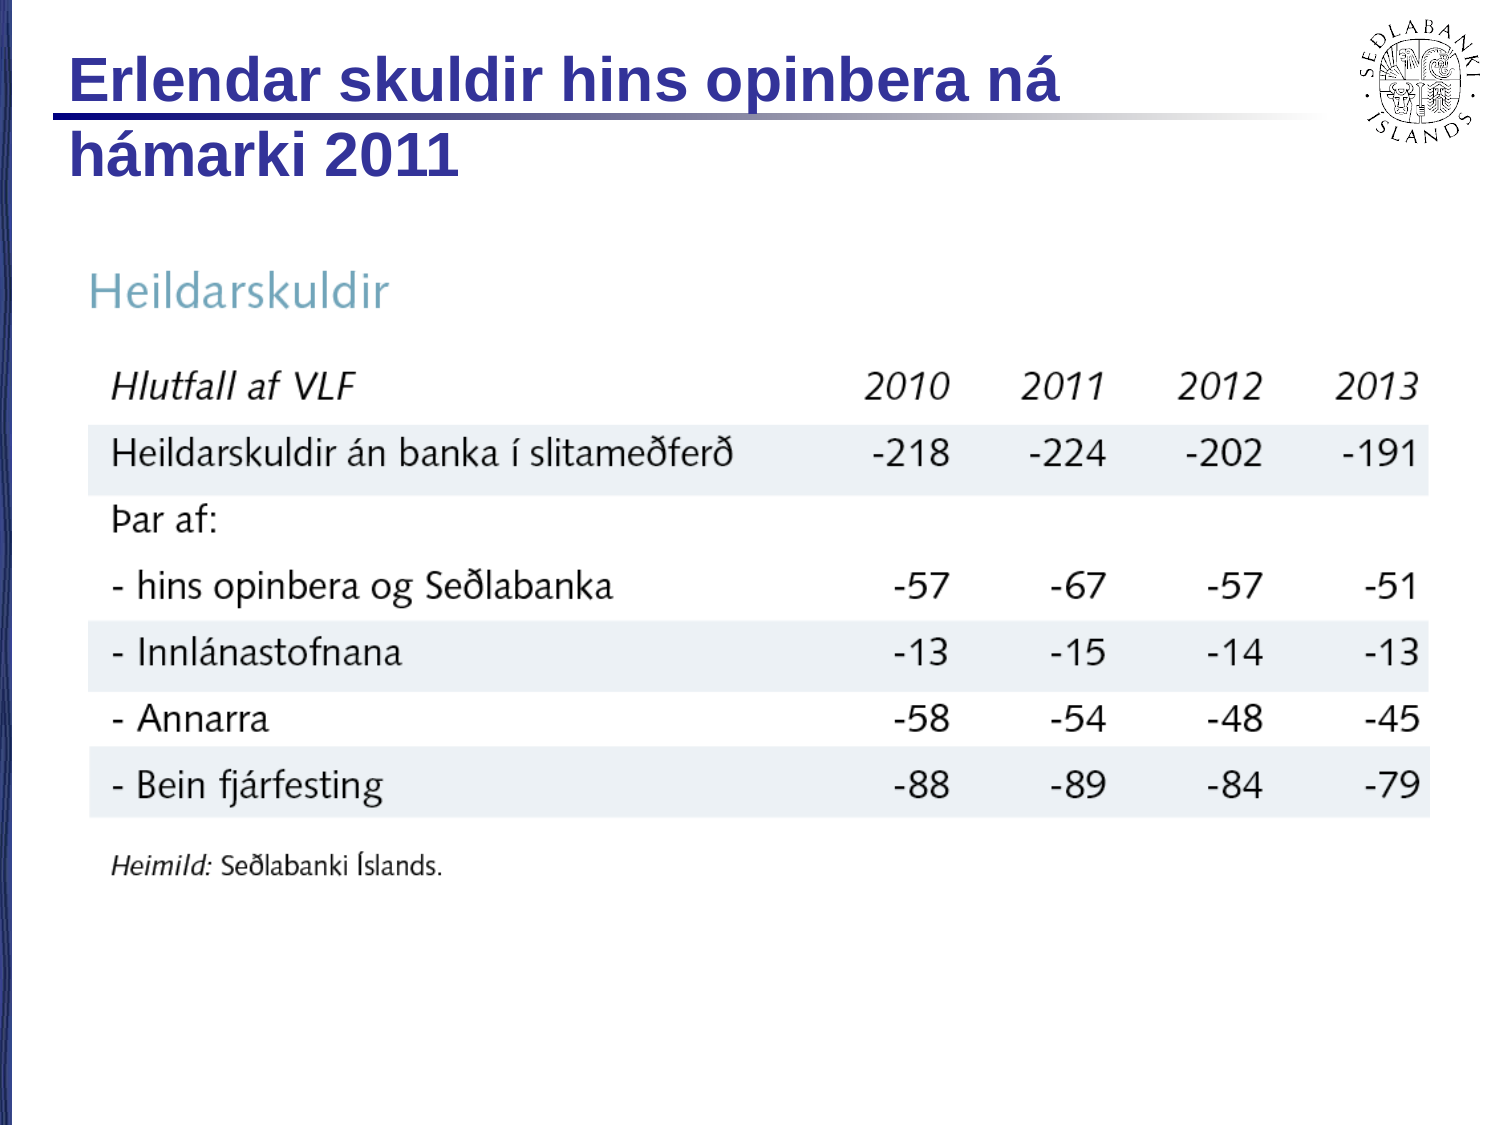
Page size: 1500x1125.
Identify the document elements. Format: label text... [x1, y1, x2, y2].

picture [1357, 18, 1482, 149]
text_box [53, 125, 1447, 1083]
title Erlendar skuldir hins opinbera ná hámarki 2011 [52, 42, 1330, 185]
picture [88, 266, 1430, 882]
picture [0, 0, 12, 1125]
